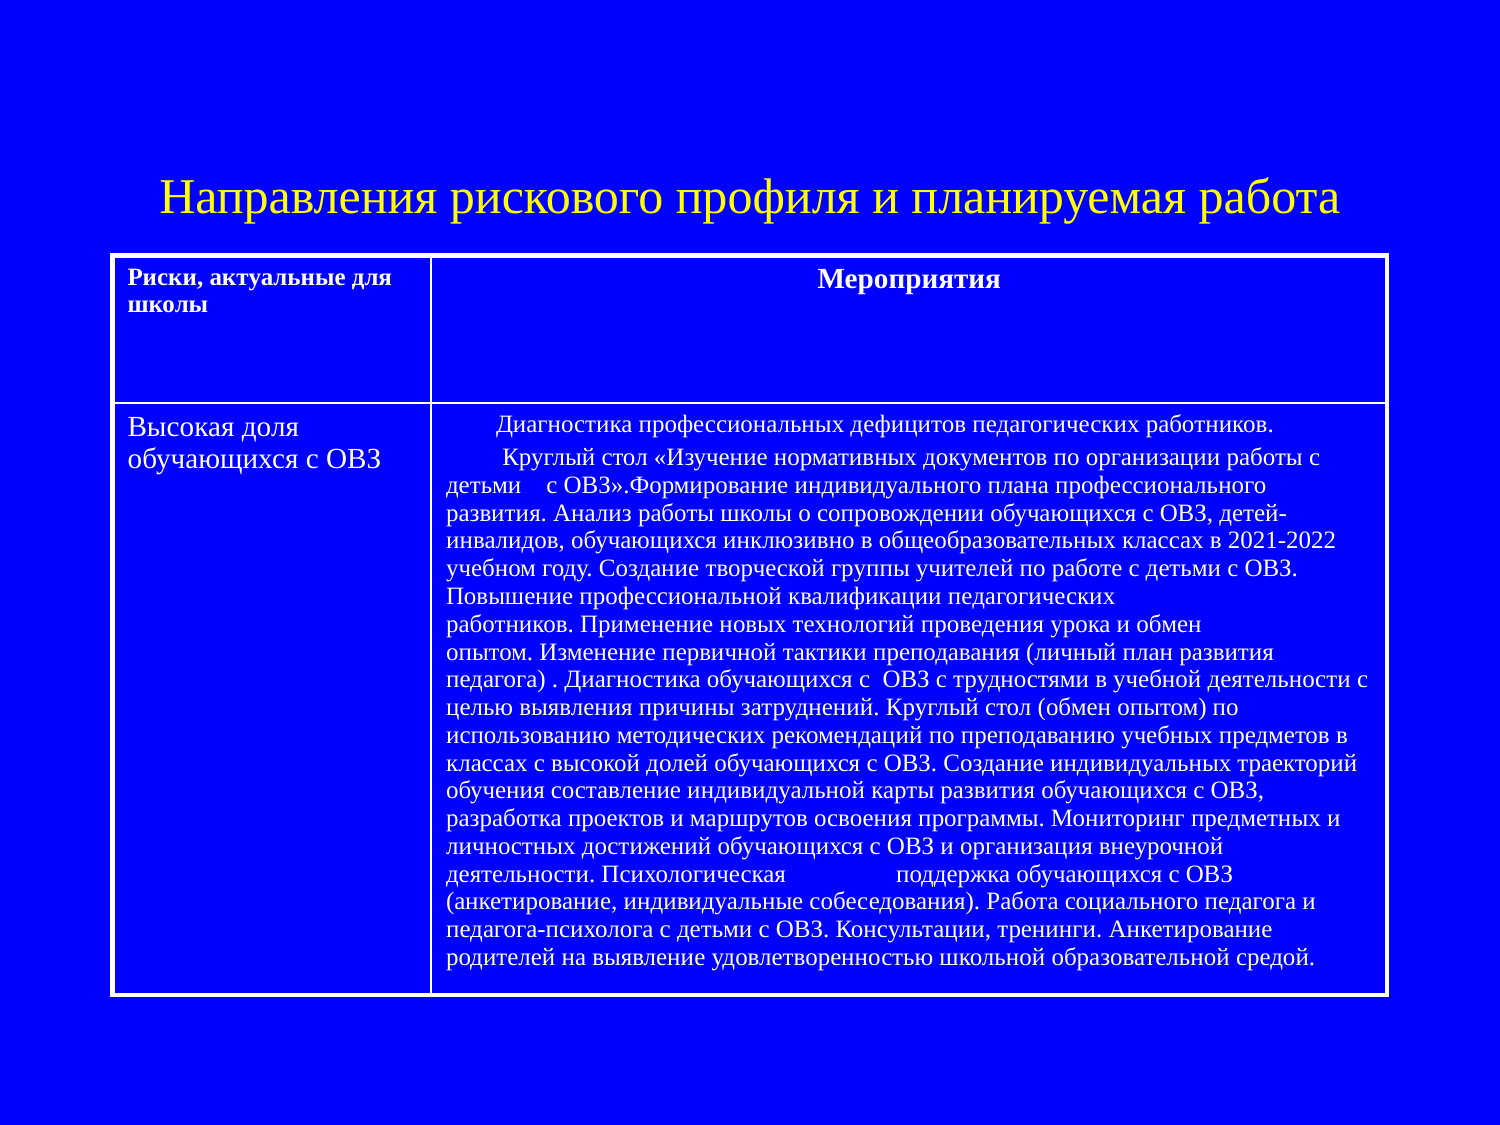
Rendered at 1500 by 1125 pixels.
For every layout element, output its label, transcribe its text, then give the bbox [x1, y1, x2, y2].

table_header Риски, актуальные для школы [115, 258, 430, 402]
table_cell Высокая доля обучающихся с ОВЗ [115, 404, 430, 993]
table_cell Диагностика профессиональных дефицитов педагогических работников. Круглый стол «Изучение нормативных документов по организации работы с детьми с ОВЗ».Формирование индивидуального плана профессионального развития. Анализ работы школы о сопровождении обучающихся с ОВЗ, детей-инвалидов, обучающихся инклюзивно в общеобразовательных классах в 2021-2022 учебном году. Создание творческой группы учителей по работе с детьми с ОВЗ. Повышение профессиональной квалификации педагогических работников. Применение новых технологий проведения урока и обмен опытом. Изменение первичной тактики преподавания (личный план развития педагога) . Диагностика обучающихся с ОВЗ с трудностями в учебной деятельности с целью выявления причины затруднений. Круглый стол (обмен опытом) по использованию методических рекомендаций по преподаванию учебных предметов в классах с высокой долей обучающихся с ОВЗ. Создание индивидуальных траекторий обучения составление индивидуальной карты развития обучающихся с ОВЗ, разработка проектов и маршрутов освоения программы. Мониторинг предметных и личностных достижений обучающихся с ОВЗ и организация внеурочной деятельности. Психологическая поддержка обучающихся с ОВЗ (анкетирование, индивидуальные собеседования). Работа социального педагога и педагога-психолога с детьми с ОВЗ. Консультации, тренинги. Анкетирование родителей на выявление удовлетворенностью школьной образовательной средой. [432, 404, 1385, 993]
table_header Мероприятия [432, 258, 1385, 402]
title Направления рискового профиля и планируемая работа [112, 99, 1388, 253]
